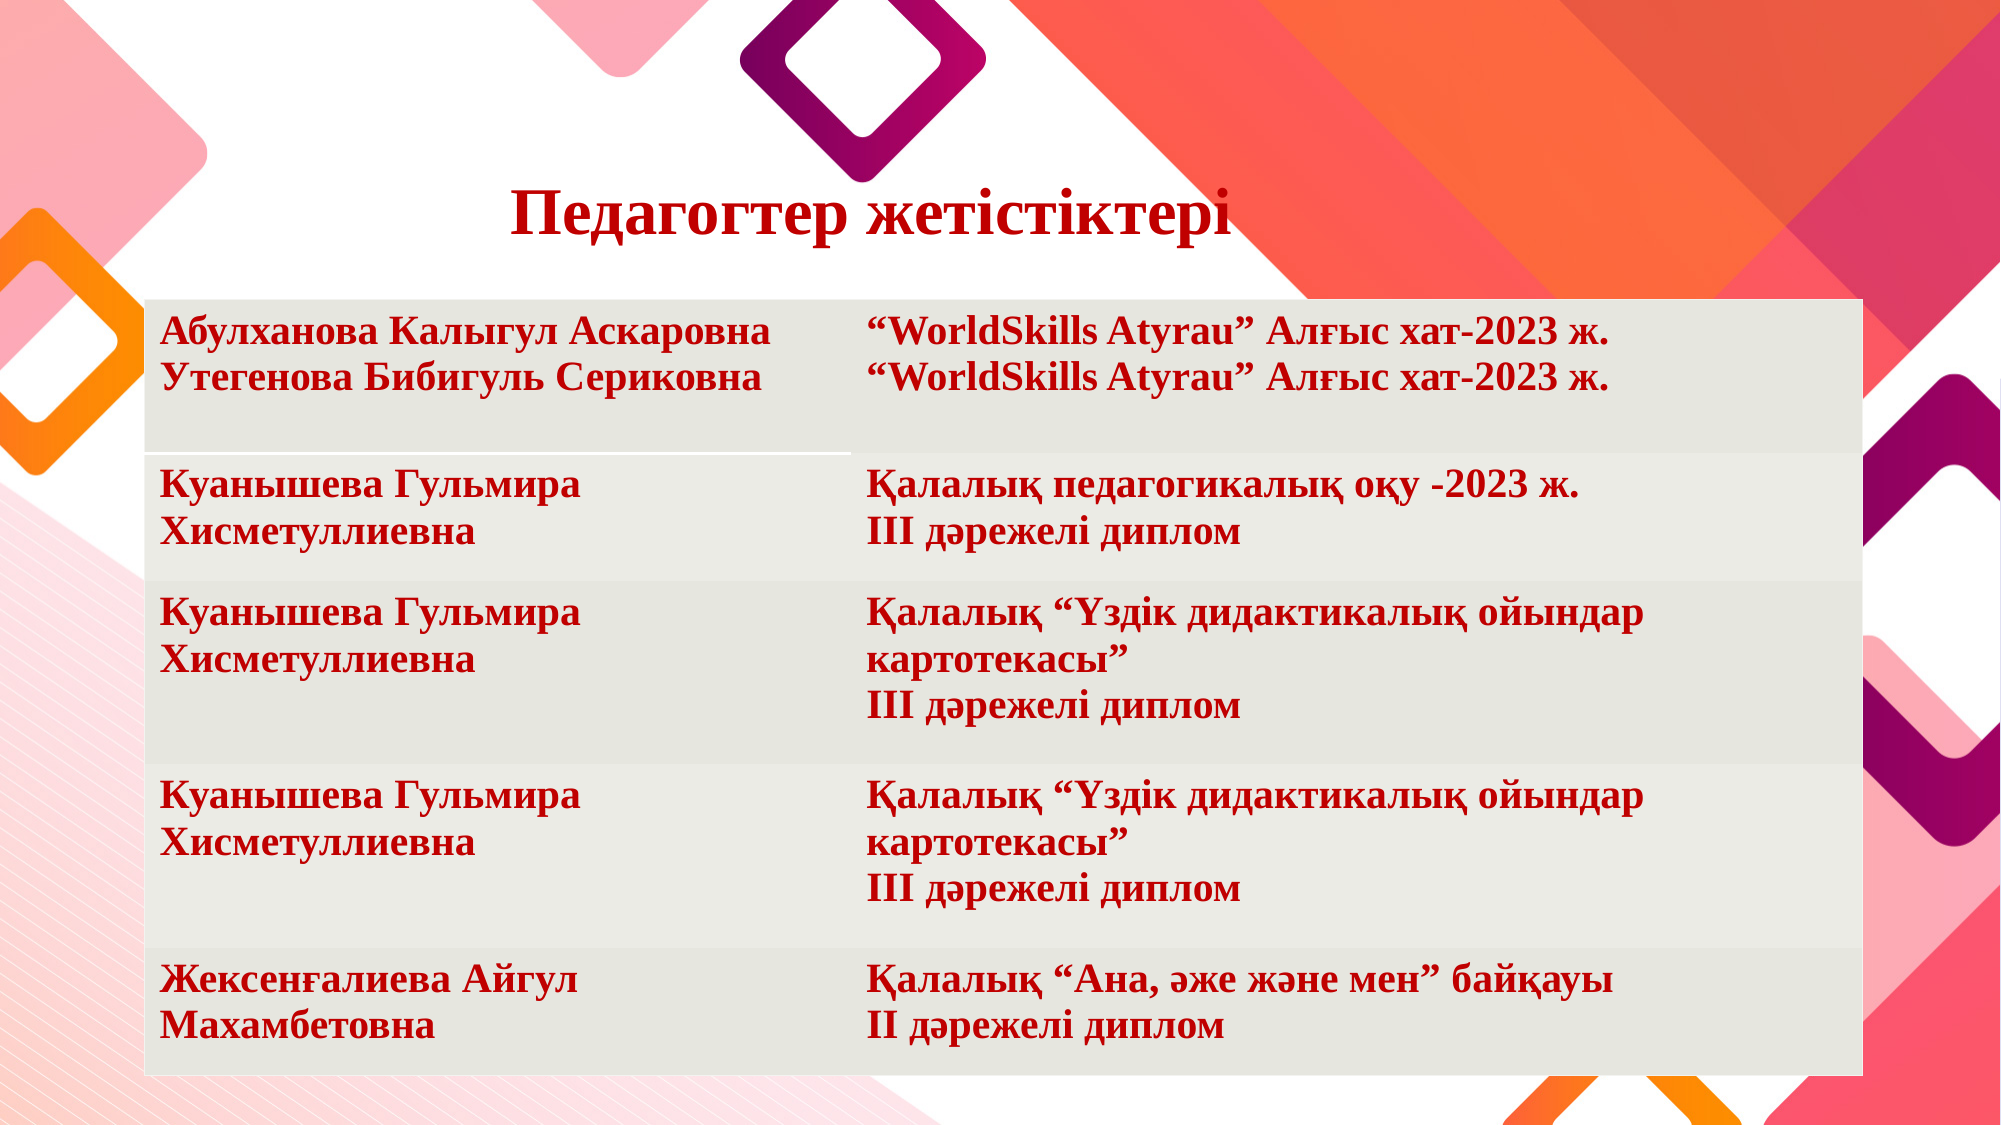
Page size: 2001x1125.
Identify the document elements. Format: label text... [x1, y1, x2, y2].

title Педагогтер жетістіктері [121, 98, 1622, 398]
table_cell Куанышева Гульмира Хисметуллиевна [145, 764, 851, 948]
table_cell Қалалық педагогикалық оқу -2023 ж. III дәрежелі диплом [851, 453, 1862, 581]
table_cell Қалалық “Үздік дидактикалық ойындар картотекасы” III дәрежелі диплом [851, 581, 1862, 764]
table_cell Куанышева Гульмира Хисметуллиевна [145, 455, 851, 581]
table_header “WorldSkills Atyrau” Алғыс хат-2023 ж. “WorldSkills Atyrau” Алғыс хат-2023 ж. [851, 300, 1862, 453]
picture [0, 0, 2000, 1125]
table_cell Қалалық “Ана, әже және мен” байқауы II дәрежелі диплом [851, 948, 1862, 1075]
table_cell Жексенғалиева Айгул Махамбетовна [145, 948, 851, 1075]
table_cell Қалалық “Үздік дидактикалық ойындар картотекасы” III дәрежелі диплом [851, 764, 1862, 948]
table_header Абулханова Калыгул Аскаровна Утегенова Бибигуль Сериковна [145, 300, 851, 452]
table_cell Куанышева Гульмира Хисметуллиевна [145, 581, 851, 764]
